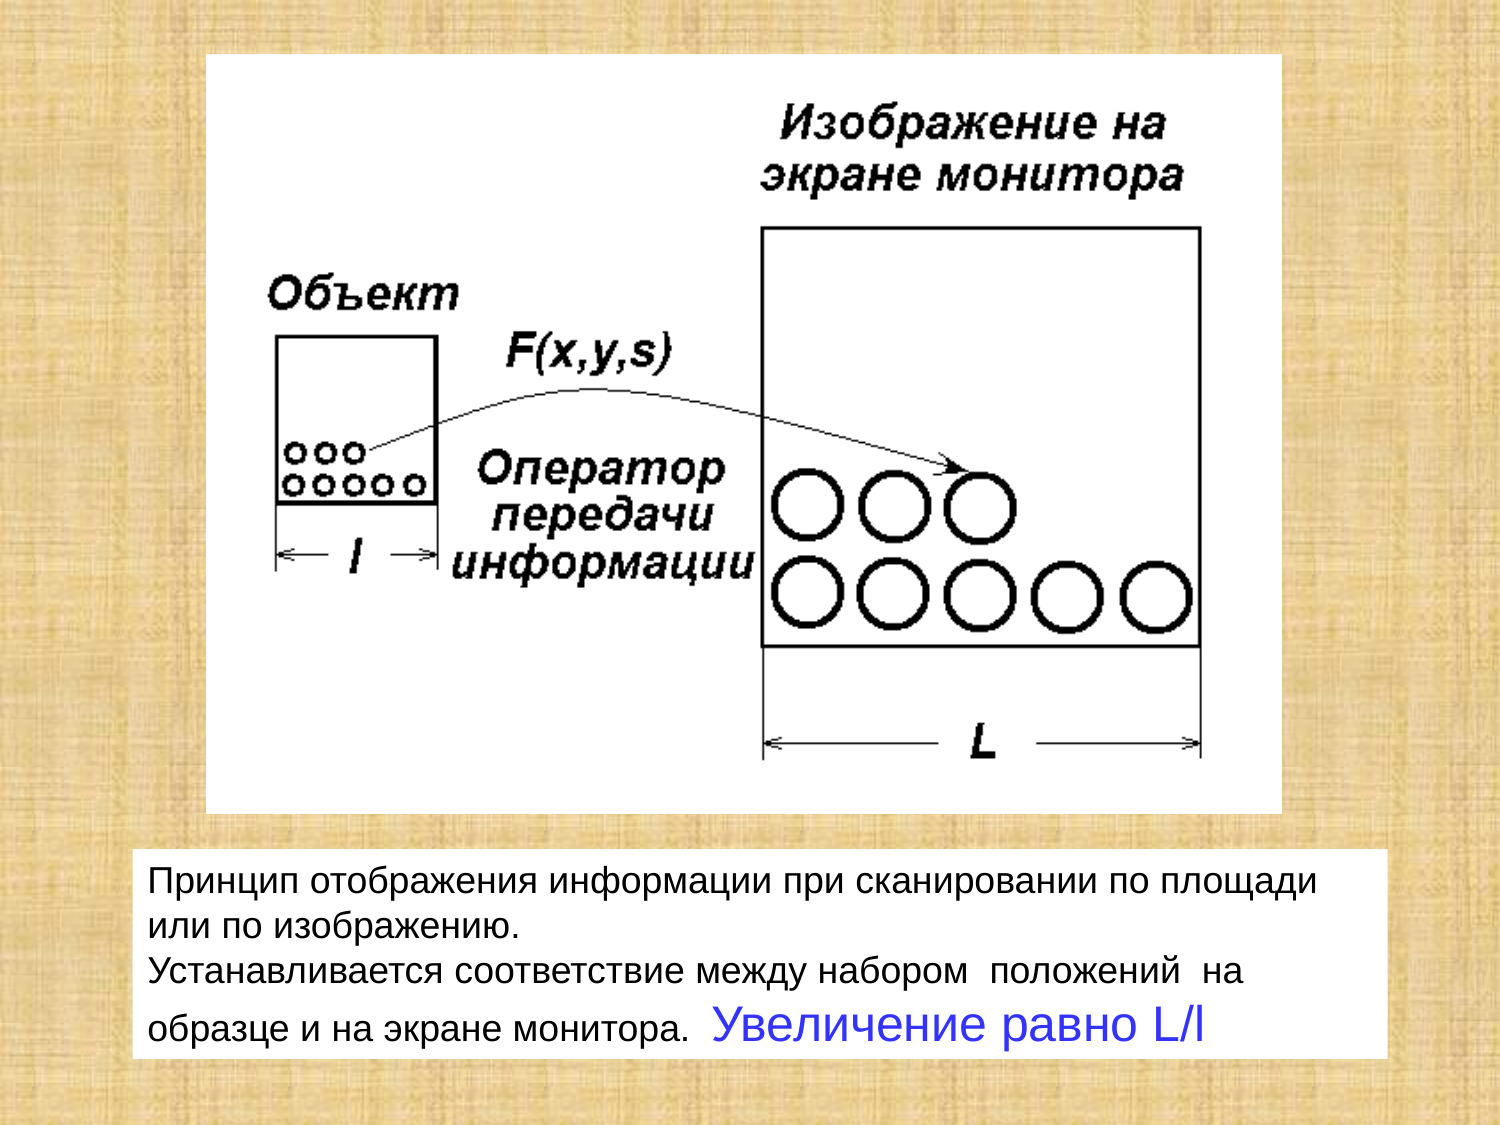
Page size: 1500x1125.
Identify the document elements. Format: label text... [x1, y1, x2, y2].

picture [0, 0, 1500, 1125]
text_box Принцип отображения информации при сканировании по площади или по изображению. Устанавливается соответствие между набором положений на образце и на экране монитора. Увеличение равно L/l [132, 849, 1388, 1059]
